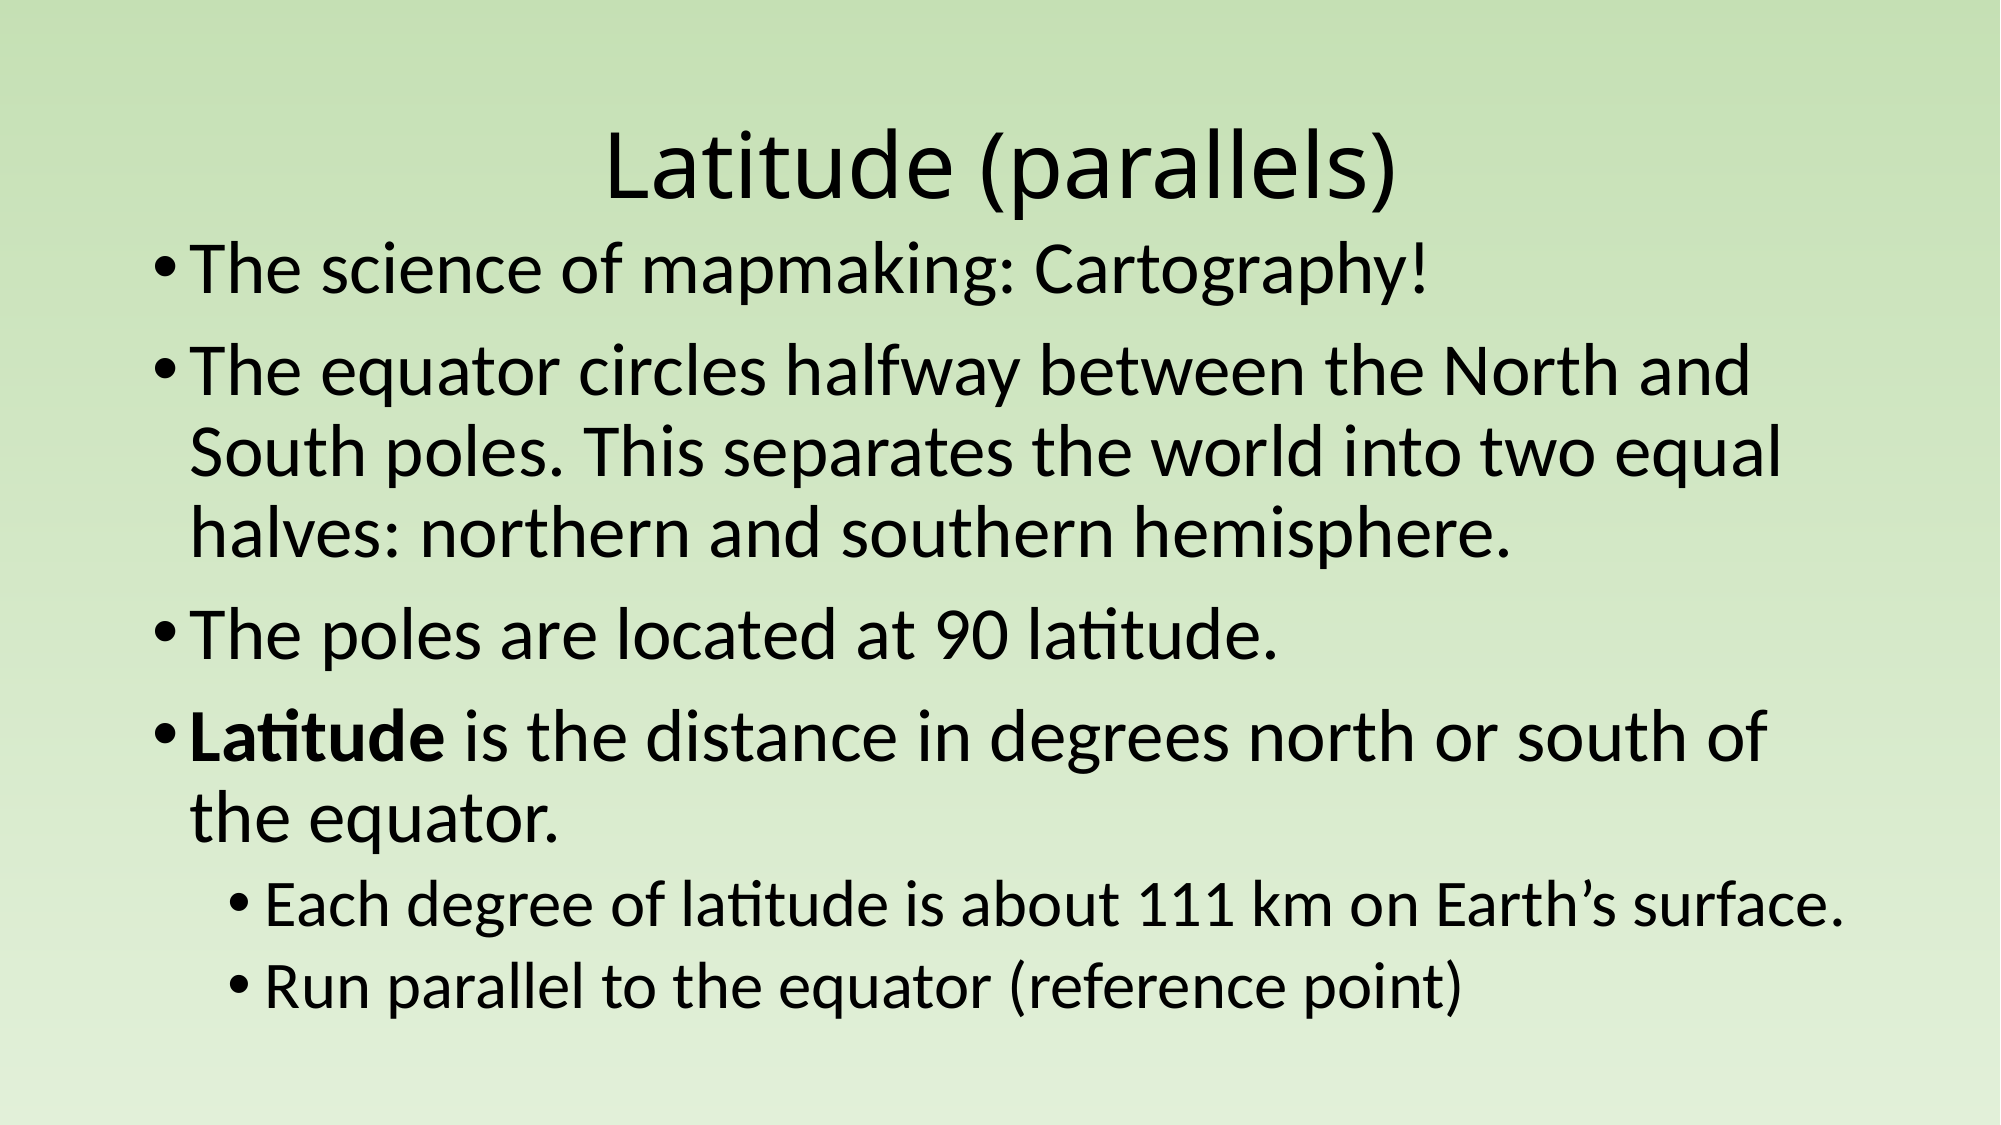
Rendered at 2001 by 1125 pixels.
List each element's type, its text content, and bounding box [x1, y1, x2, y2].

title Latitude (parallels) [137, 59, 1863, 221]
list The science of mapmaking: Cartography! The equator circles halfway between the North and South poles. This separates the world into two equal halves: northern and southern hemisphere. The poles are located at 90 latitude. Latitude is the distance in degrees north or south of the equator. Each degree of latitude is about 111 km on Earth’s surface. Run parallel to the equator (reference point) [137, 221, 1863, 1098]
